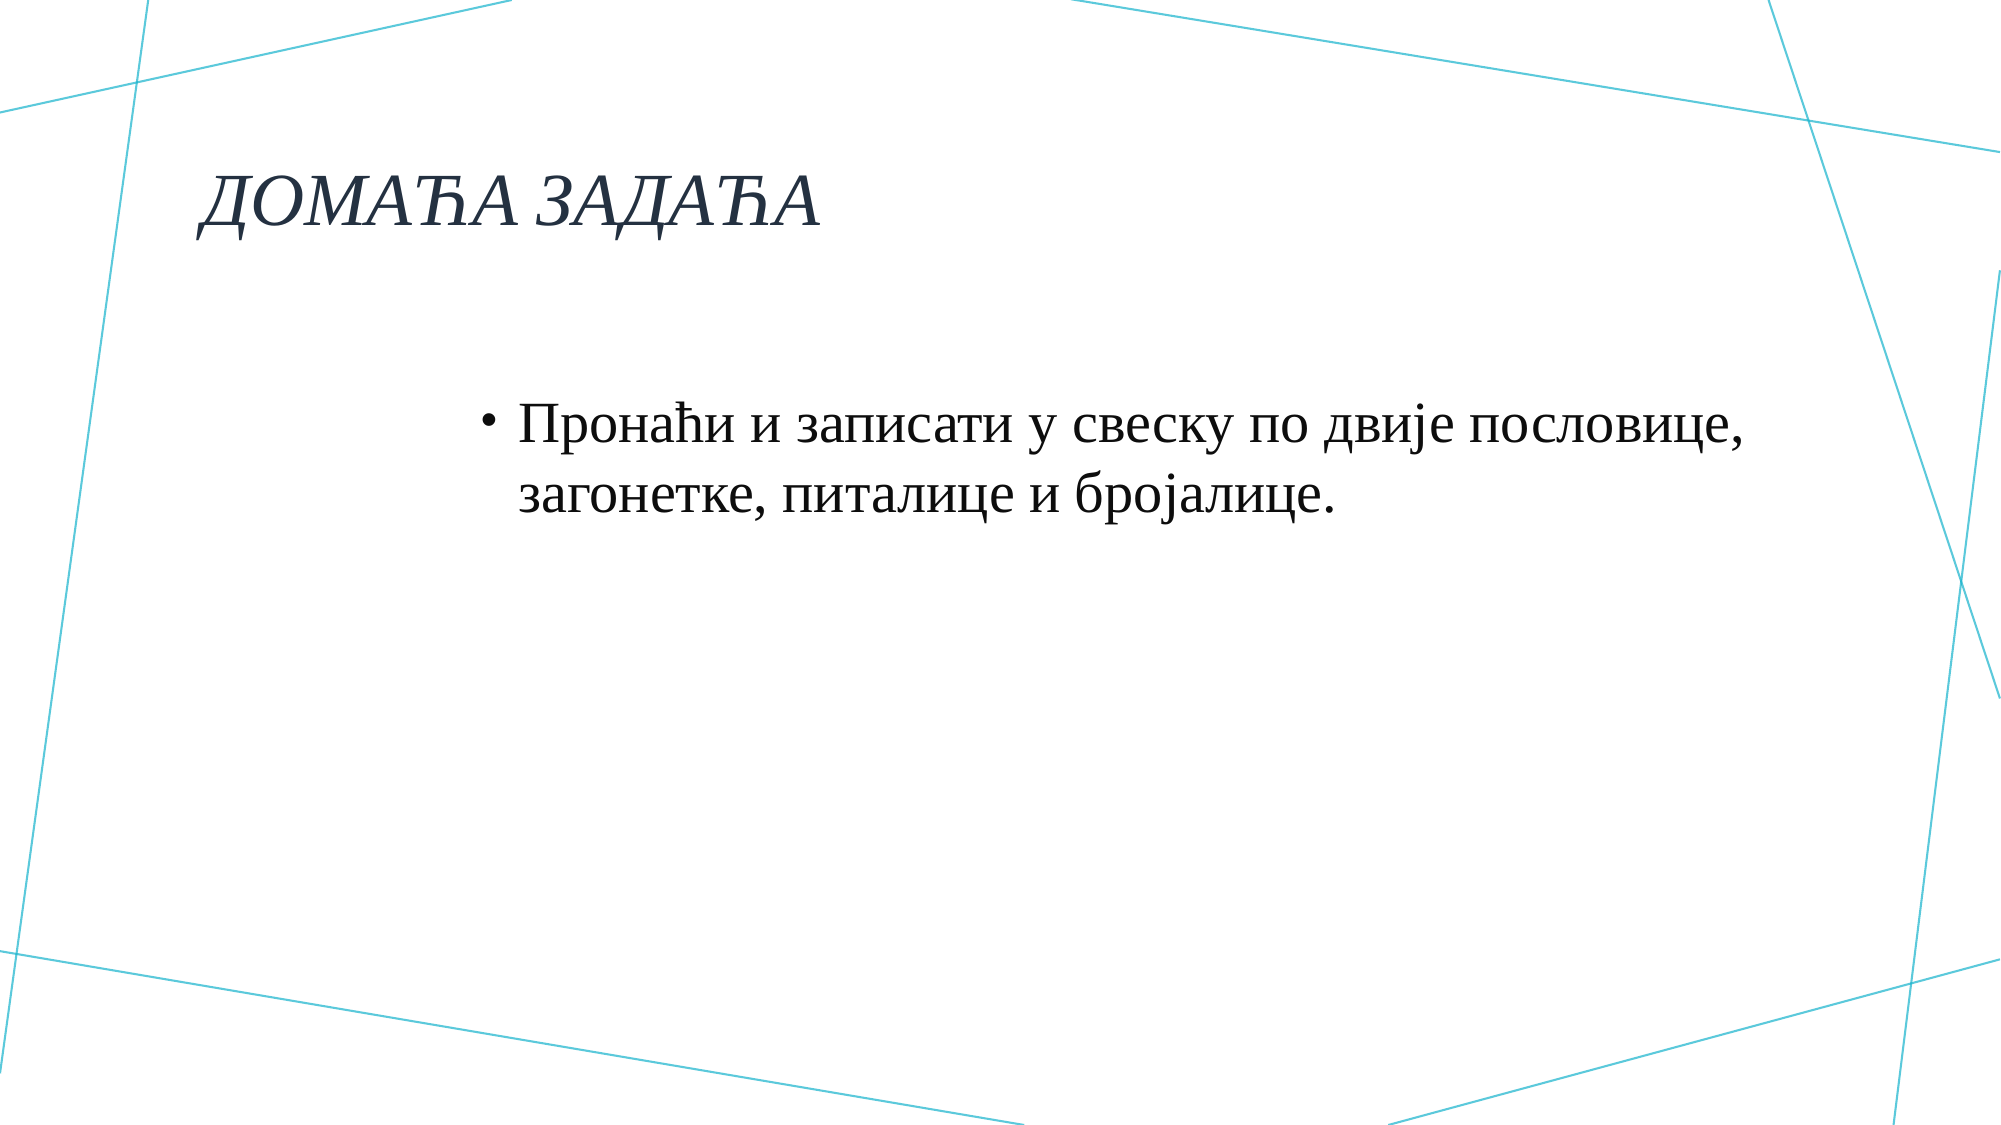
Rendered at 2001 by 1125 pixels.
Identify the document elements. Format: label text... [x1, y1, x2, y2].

list Пронаћи и записати у свеску по двије пословице, загонетке, питалице и бројалице. [465, 376, 1813, 990]
title Домаћа задаћа [187, 87, 1813, 315]
